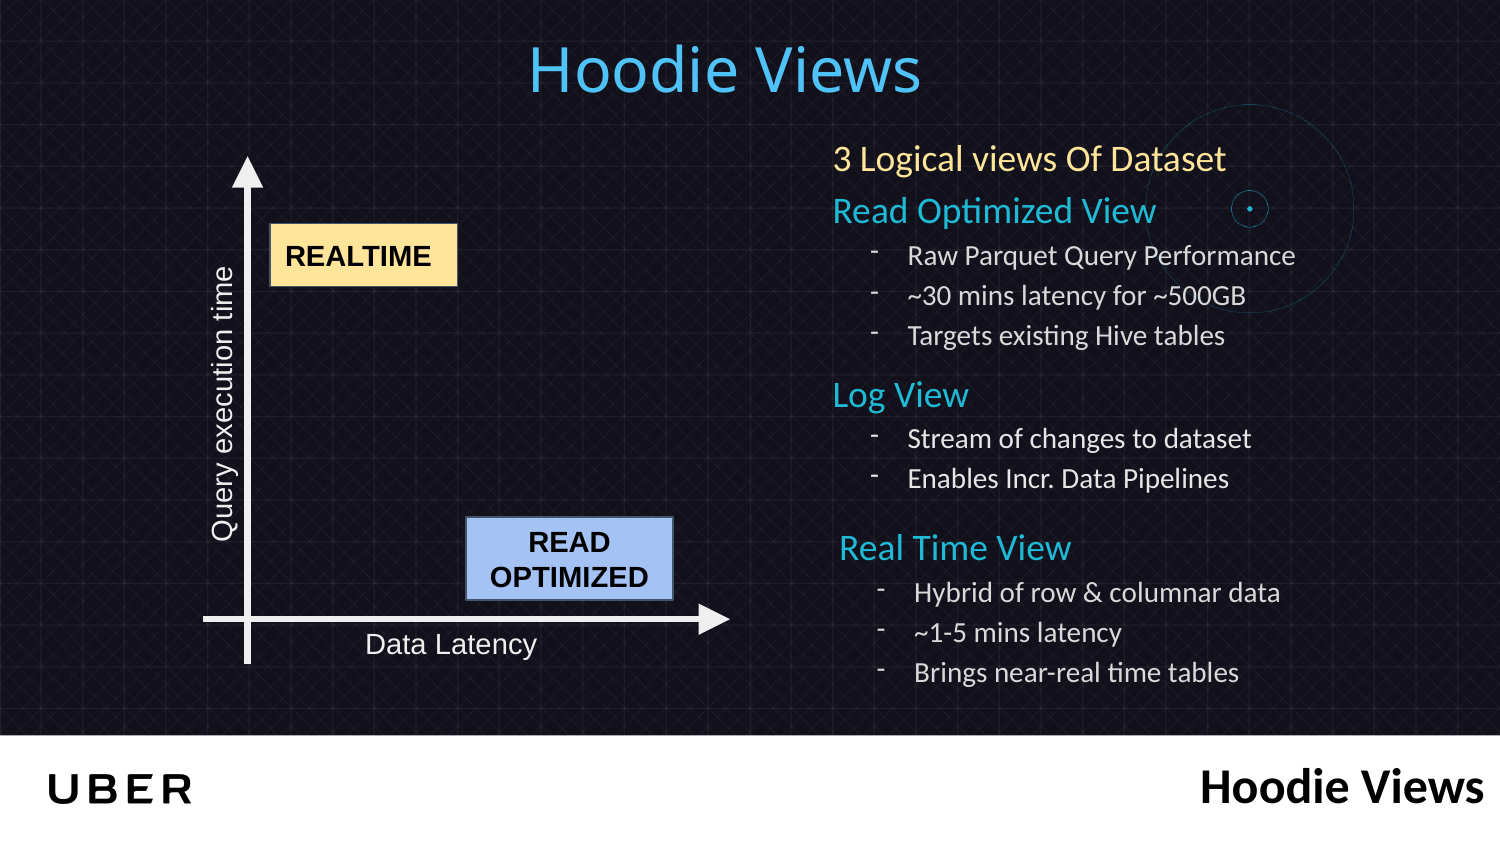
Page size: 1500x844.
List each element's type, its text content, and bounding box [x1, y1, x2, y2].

text_box Hoodie Views [123, 15, 1327, 99]
text_box Hoodie Views [954, 738, 1500, 844]
text_box Real Time View Hybrid of row & columnar data ~1-5 mins latency Brings near-real time tables [824, 524, 1325, 678]
picture [20, 745, 220, 833]
text_box Log View Stream of changes to dataset Enables Incr. Data Pipelines [817, 347, 1331, 524]
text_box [187, 155, 731, 675]
text_box 3 Logical views Of Dataset Read Optimized View Raw Parquet Query Performance ~30 mins latency for ~500GB Targets existing Hive tables [817, 112, 1318, 347]
picture [0, 0, 1500, 735]
